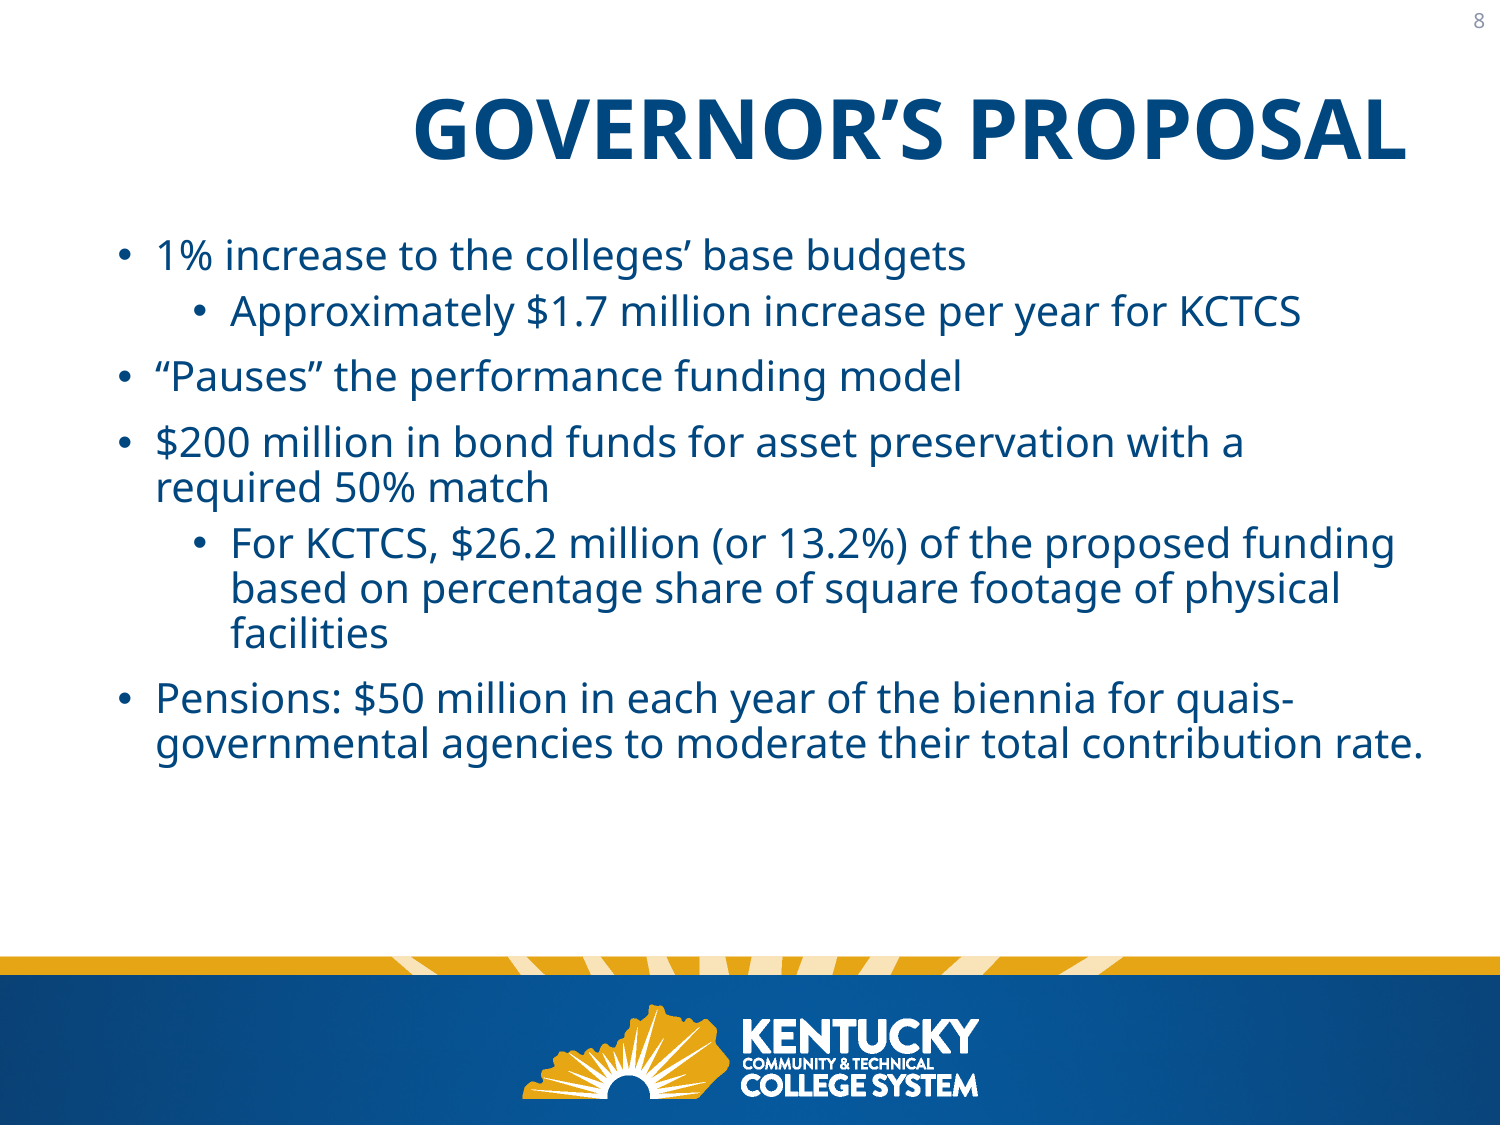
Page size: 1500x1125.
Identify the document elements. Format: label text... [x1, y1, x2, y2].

list 1% increase to the colleges’ base budgets Approximately $1.7 million increase per year for KCTCS “Pauses” the performance funding model $200 million in bond funds for asset preservation with a required 50% match For KCTCS, $26.2 million (or 13.2%) of the proposed funding based on percentage share of square footage of physical facilities Pensions: $50 million in each year of the biennia for quais-governmental agencies to moderate their total contribution rate. [102, 227, 1450, 853]
slide_number 8 [1369, 0, 1500, 43]
picture [0, 0, 1500, 1125]
title Governor’s Proposal [77, 37, 1425, 228]
